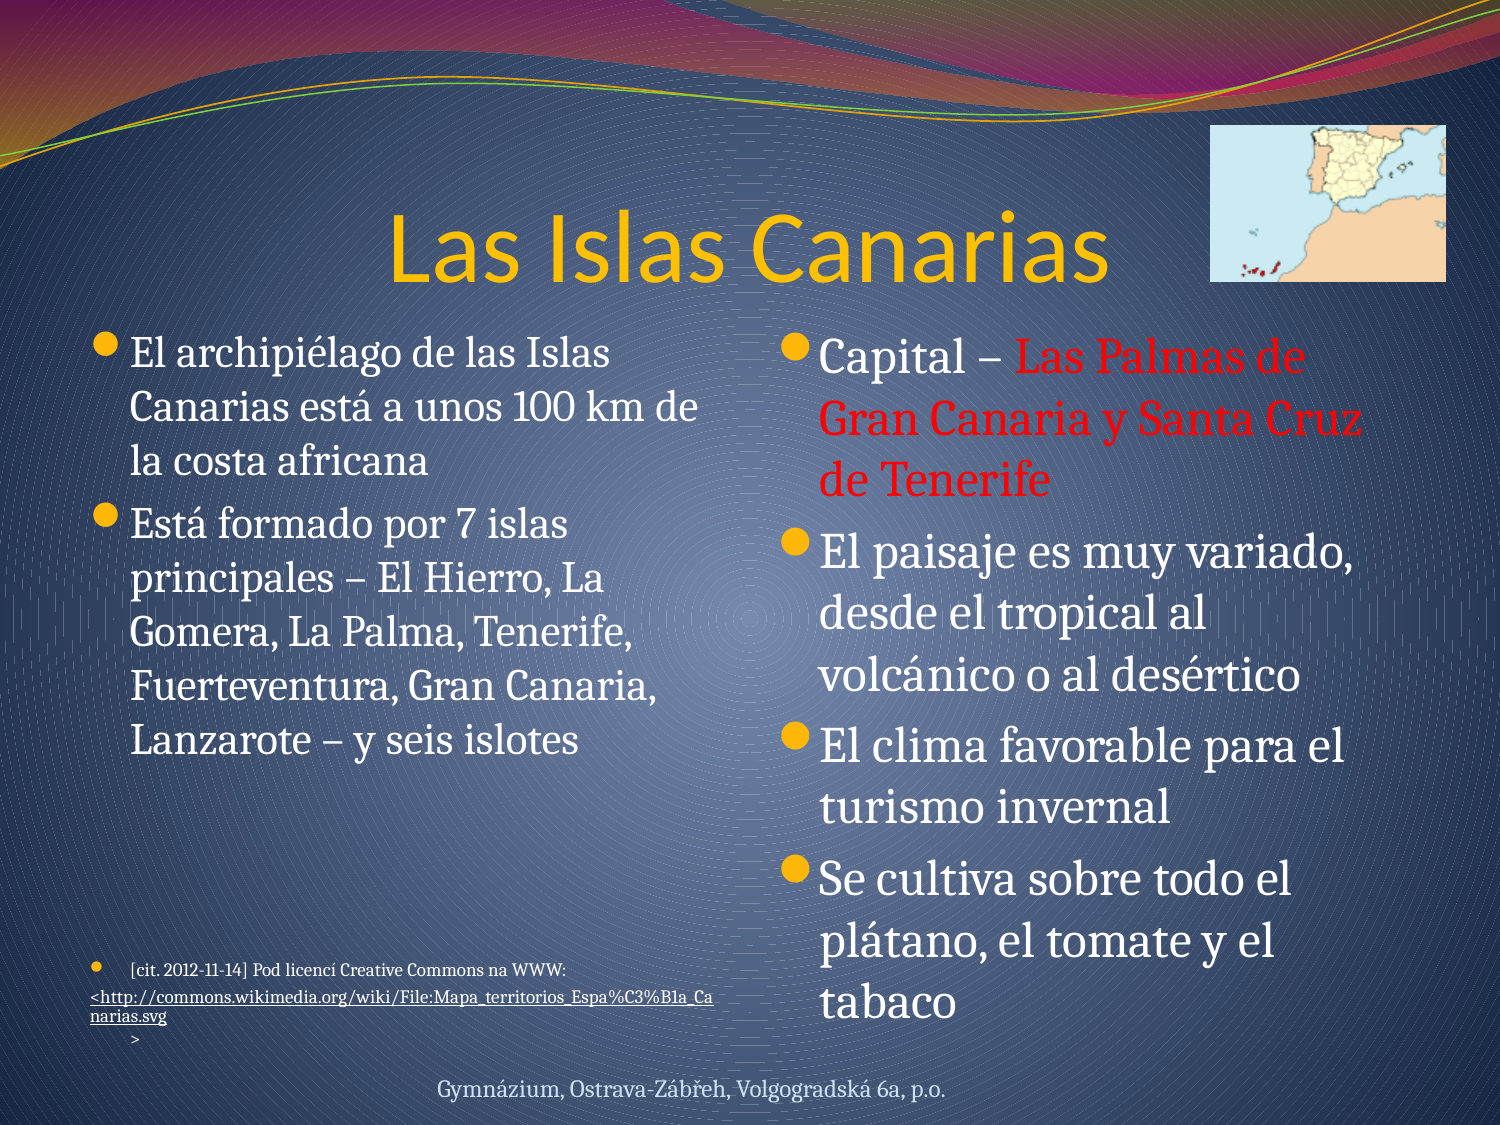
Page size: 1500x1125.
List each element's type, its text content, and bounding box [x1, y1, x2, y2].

list Capital – Las Palmas de Gran Canaria y Santa Cruz de Tenerife El paisaje es muy variado, desde el tropical al volcánico o al desértico El clima favorable para el turismo invernal Se cultiva sobre todo el plátano, el tomate y el tabaco [762, 314, 1425, 1043]
picture [1210, 124, 1446, 283]
footer Gymnázium, Ostrava-Zábřeh, Volgogradská 6a, p.o. [437, 1042, 988, 1103]
title Las Islas Canarias [75, 115, 1425, 303]
list El archipiélago de las Islas Canarias está a unos 100 km de la costa africana Está formado por 7 islas principales – El Hierro, La Gomera, La Palma, Tenerife, Fuerteventura, Gran Canaria, Lanzarote – y seis islotes [cit. 2012-11-14] Pod licencí Creative Commons na WWW: <http://commons.wikimedia.org/wiki/File:Mapa_territorios_Espa%C3%B1a_Canarias.svg> [75, 314, 738, 1043]
